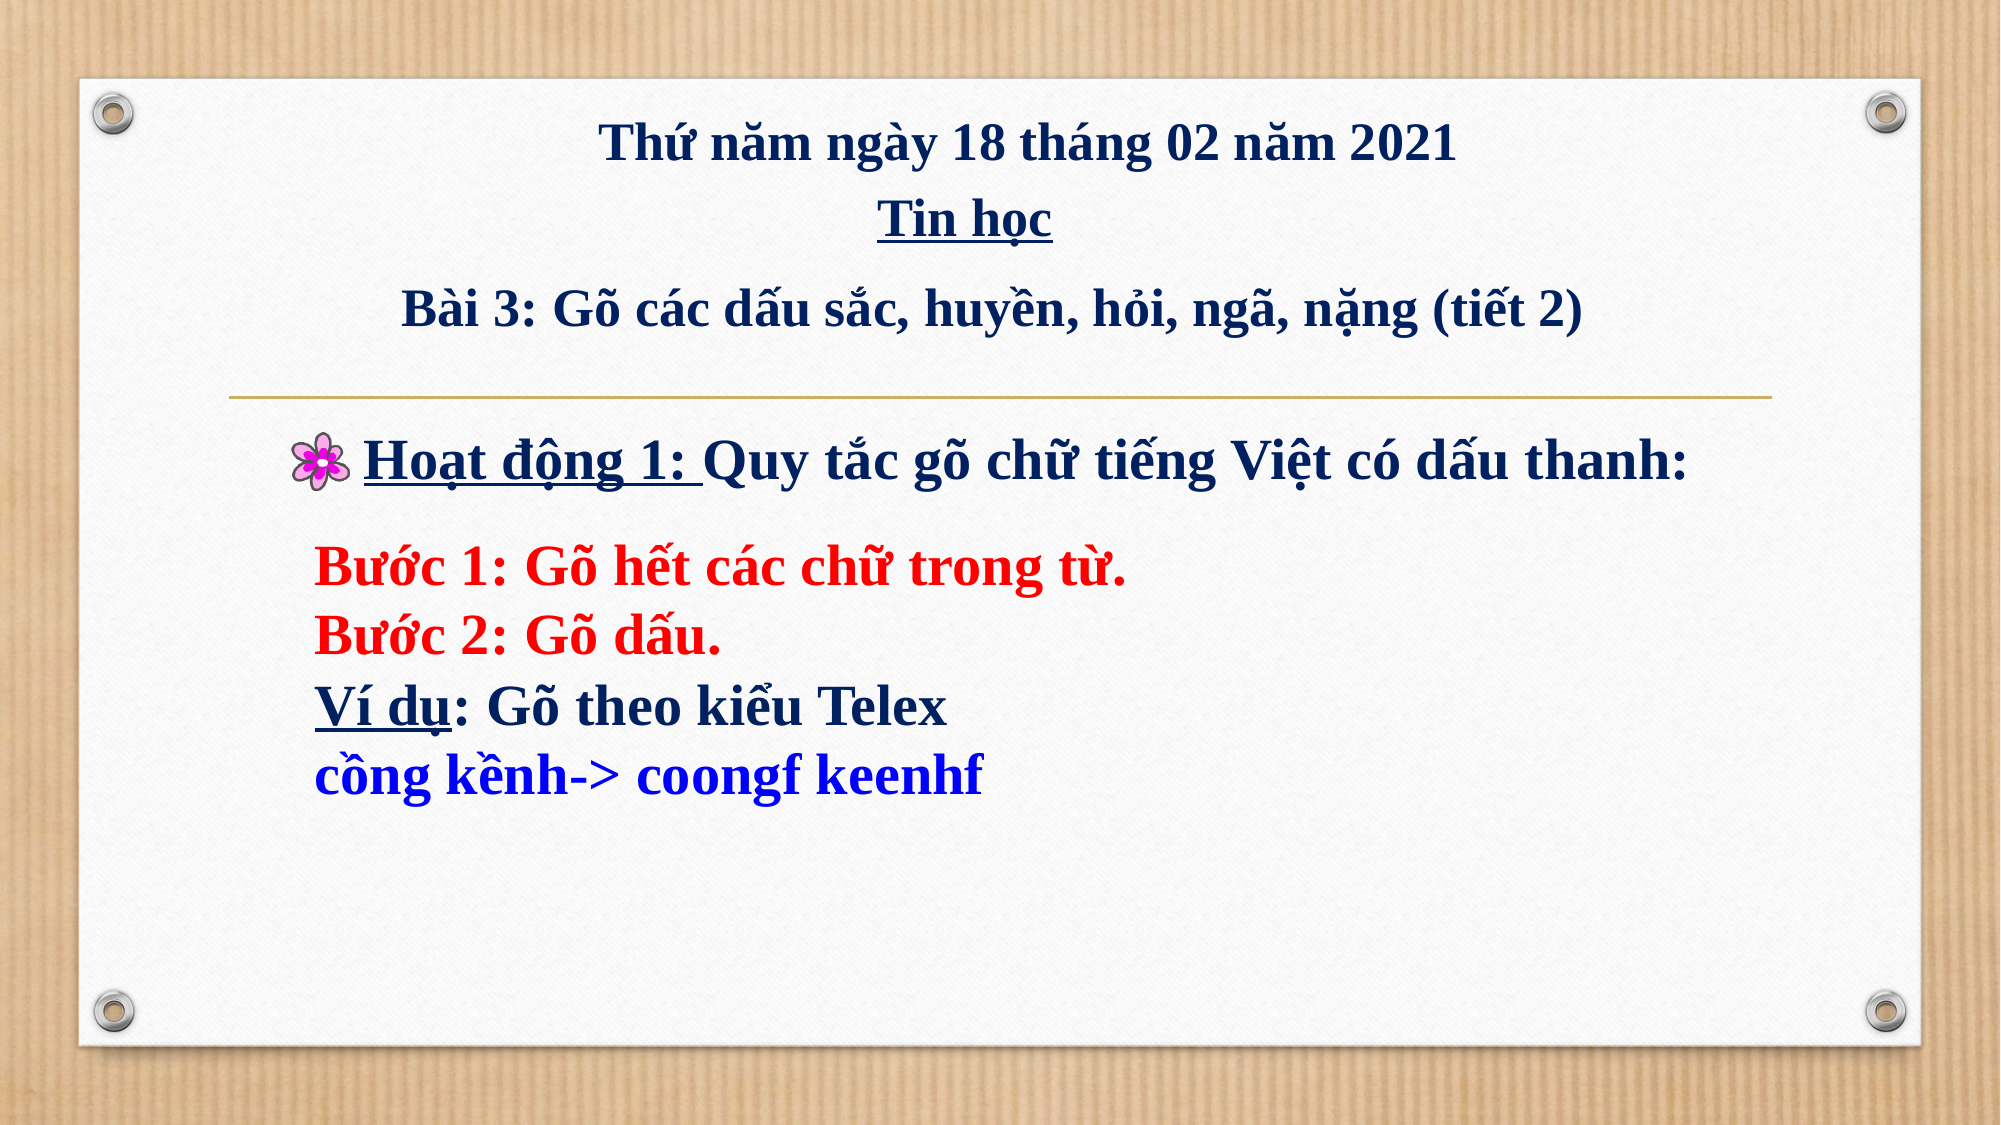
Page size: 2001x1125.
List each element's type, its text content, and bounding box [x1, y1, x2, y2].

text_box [290, 413, 1839, 500]
text_box Bước 1: Gõ hết các chữ trong từ. Bước 2: Gõ dấu. Ví dụ: Gõ theo kiểu Telex cồng kềnh-> coongf keenhf [299, 519, 1800, 884]
text_box Bài 3: Gõ các dấu sắc, huyền, hỏi, ngã, nặng (tiết 2) [337, 265, 1650, 345]
text_box Tin học [862, 174, 1239, 255]
picture [0, 0, 2001, 1125]
text_box Thứ năm ngày 18 tháng 02 năm 2021 [518, 99, 1540, 179]
